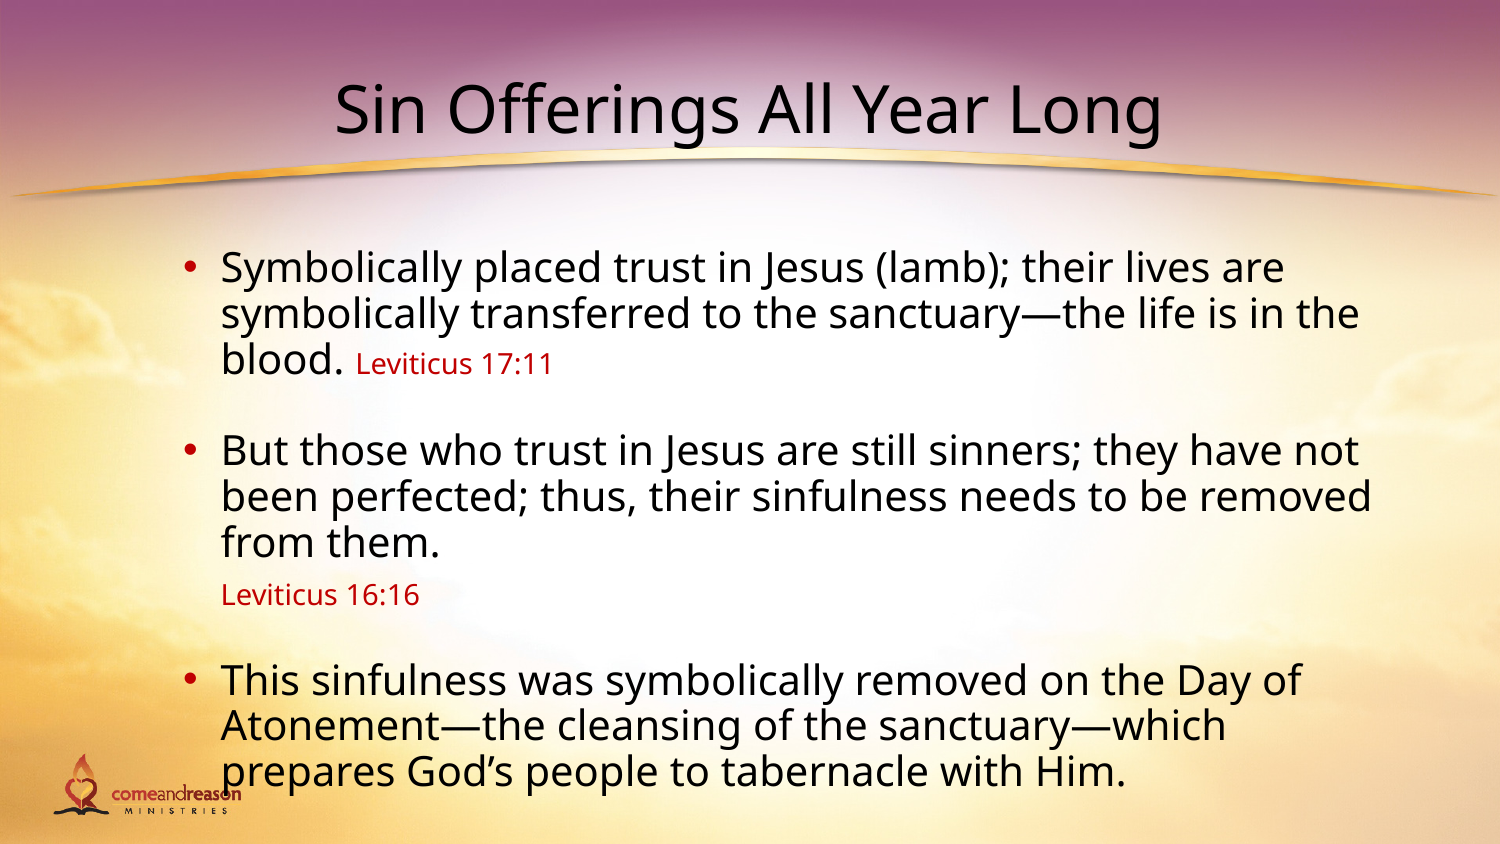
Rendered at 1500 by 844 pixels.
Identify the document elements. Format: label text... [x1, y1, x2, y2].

list Symbolically placed trust in Jesus (lamb); their lives are symbolically transferred to the sanctuary—the life is in the blood. Leviticus 17:11 But those who trust in Jesus are still sinners; they have not been perfected; thus, their sinfulness needs to be removed from them. Leviticus 16:16 This sinfulness was symbolically removed on the Day of Atonement—the cleansing of the sanctuary—which prepares God’s people to tabernacle with Him. [168, 237, 1425, 774]
picture [0, 0, 1500, 844]
title Sin Offerings All Year Long [75, 27, 1425, 155]
